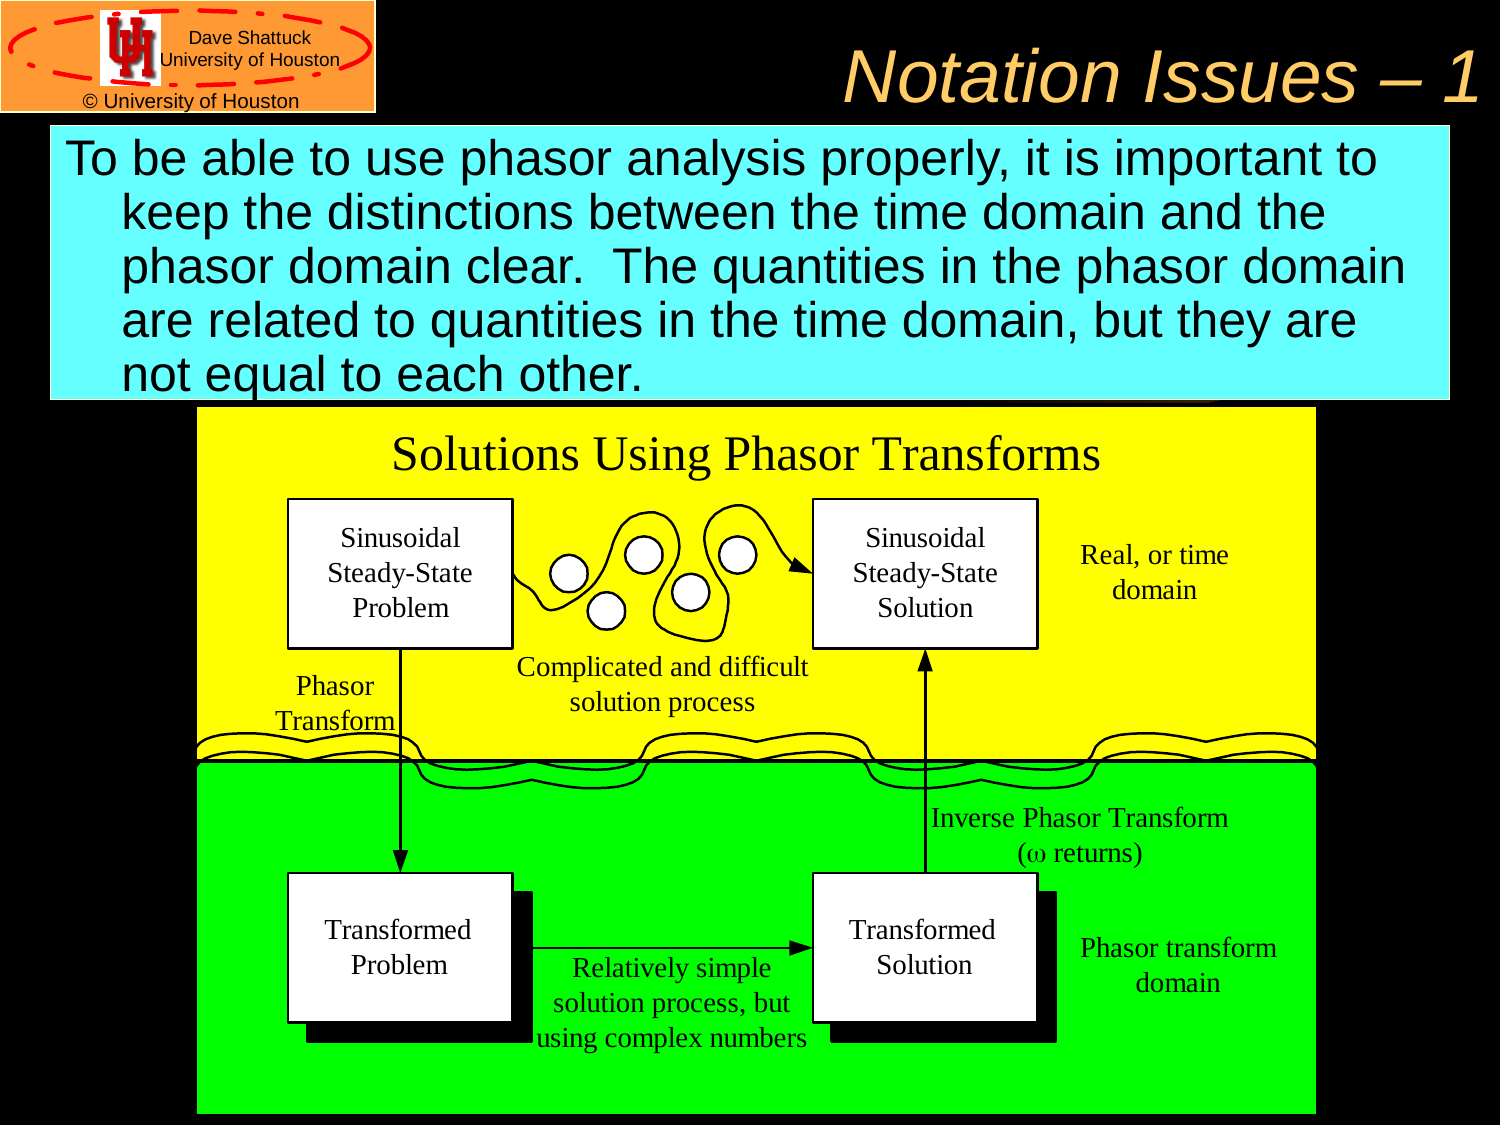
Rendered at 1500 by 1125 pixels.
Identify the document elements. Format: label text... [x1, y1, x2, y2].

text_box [187, 398, 1327, 1125]
list To be able to use phasor analysis properly, it is important to keep the distinctions between the time domain and the phasor domain clear. The quantities in the phasor domain are related to quantities in the time domain, but they are not equal to each other. [50, 125, 1450, 400]
title Notation Issues – 1 [362, 0, 1500, 125]
